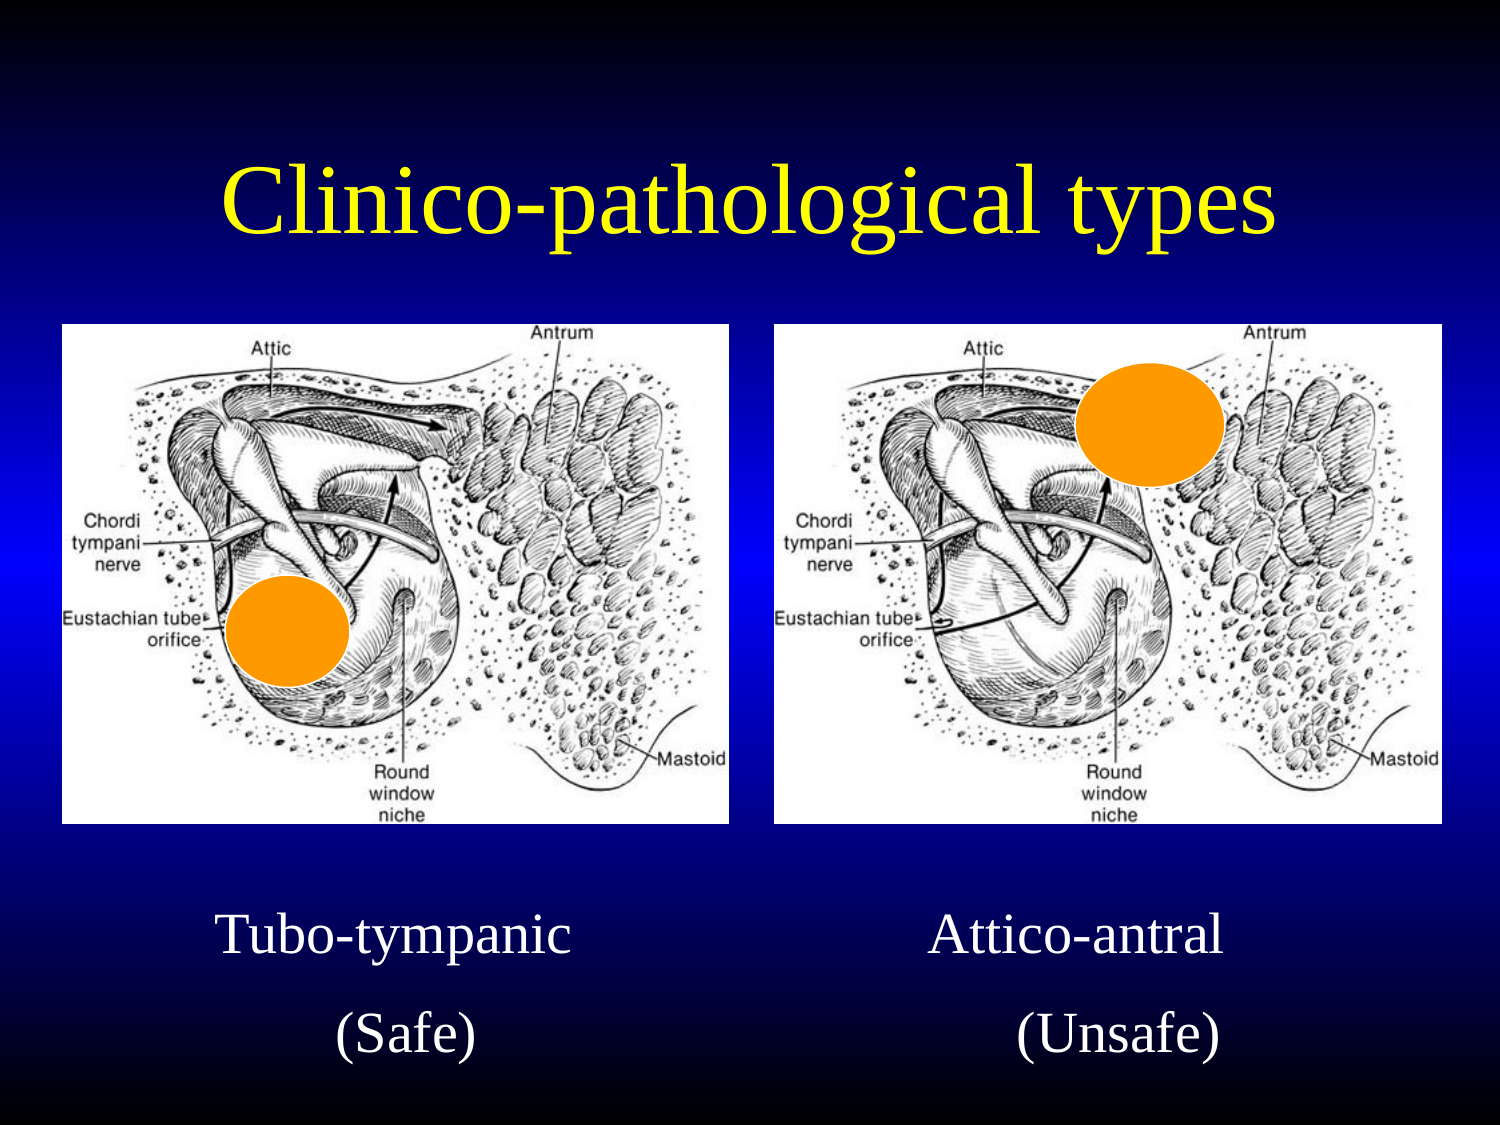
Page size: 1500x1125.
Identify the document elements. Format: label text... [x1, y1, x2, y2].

text_box Attico-antral (Unsafe) [912, 887, 1325, 1072]
title Clinico-pathological types [112, 99, 1388, 288]
picture [774, 324, 1442, 824]
picture [62, 324, 730, 824]
text_box Tubo-tympanic (Safe) [200, 887, 613, 1072]
